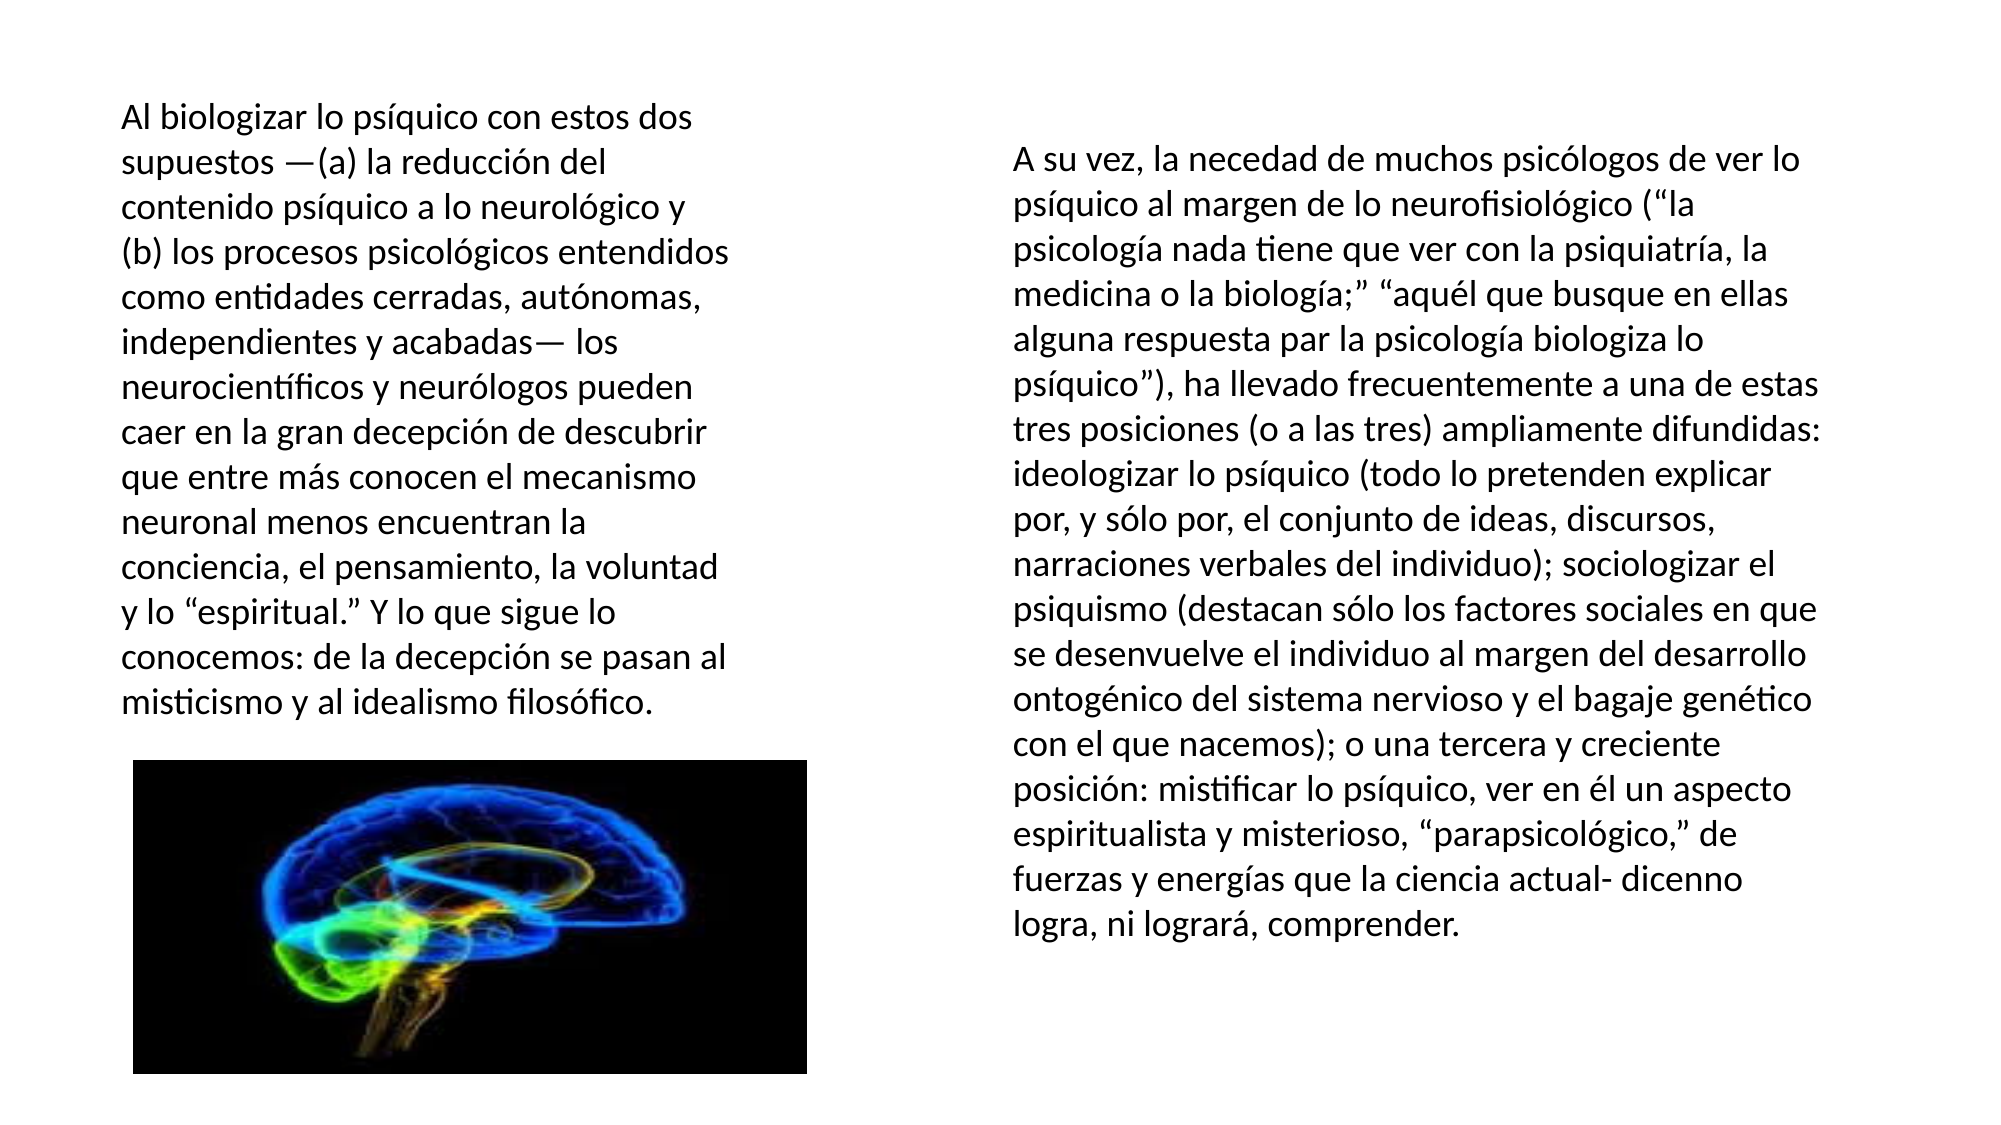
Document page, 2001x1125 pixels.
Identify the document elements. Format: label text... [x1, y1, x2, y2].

text_box A su vez, la necedad de muchos psicólogos de ver lo psíquico al margen de lo neurofisiológico (“la psicología nada tiene que ver con la psiquiatría, la medicina o la biología;” “aquél que busque en ellas alguna respuesta par la psicología biologiza lo psíquico”), ha llevado frecuentemente a una de estas tres posiciones (o a las tres) ampliamente difundidas: ideologizar lo psíquico (todo lo pretenden explicar por, y sólo por, el conjunto de ideas, discursos, narraciones verbales del individuo); sociologizar el psiquismo (destacan sólo los factores sociales en que se desenvuelve el individuo al margen del desarrollo ontogénico del sistema nervioso y el bagaje genético con el que nacemos); o una tercera y creciente posición: mistificar lo psíquico, ver en él un aspecto espiritualista y misterioso, “parapsicológico,” de fuerzas y energías que la ciencia actual- dicenno logra, ni logrará, comprender. [998, 126, 1846, 952]
picture [133, 760, 807, 1075]
text_box Al biologizar lo psíquico con estos dos supuestos —(a) la reducción del contenido psíquico a lo neurológico y (b) los procesos psicológicos entendidos como entidades cerradas, autónomas, independientes y acabadas— los neurocientíficos y neurólogos pueden caer en la gran decepción de descubrir que entre más conocen el mecanismo neuronal menos encuentran la conciencia, el pensamiento, la voluntad y lo “espiritual.” Y lo que sigue lo conocemos: de la decepción se pasan al misticismo y al idealismo filosófico. [106, 85, 750, 730]
